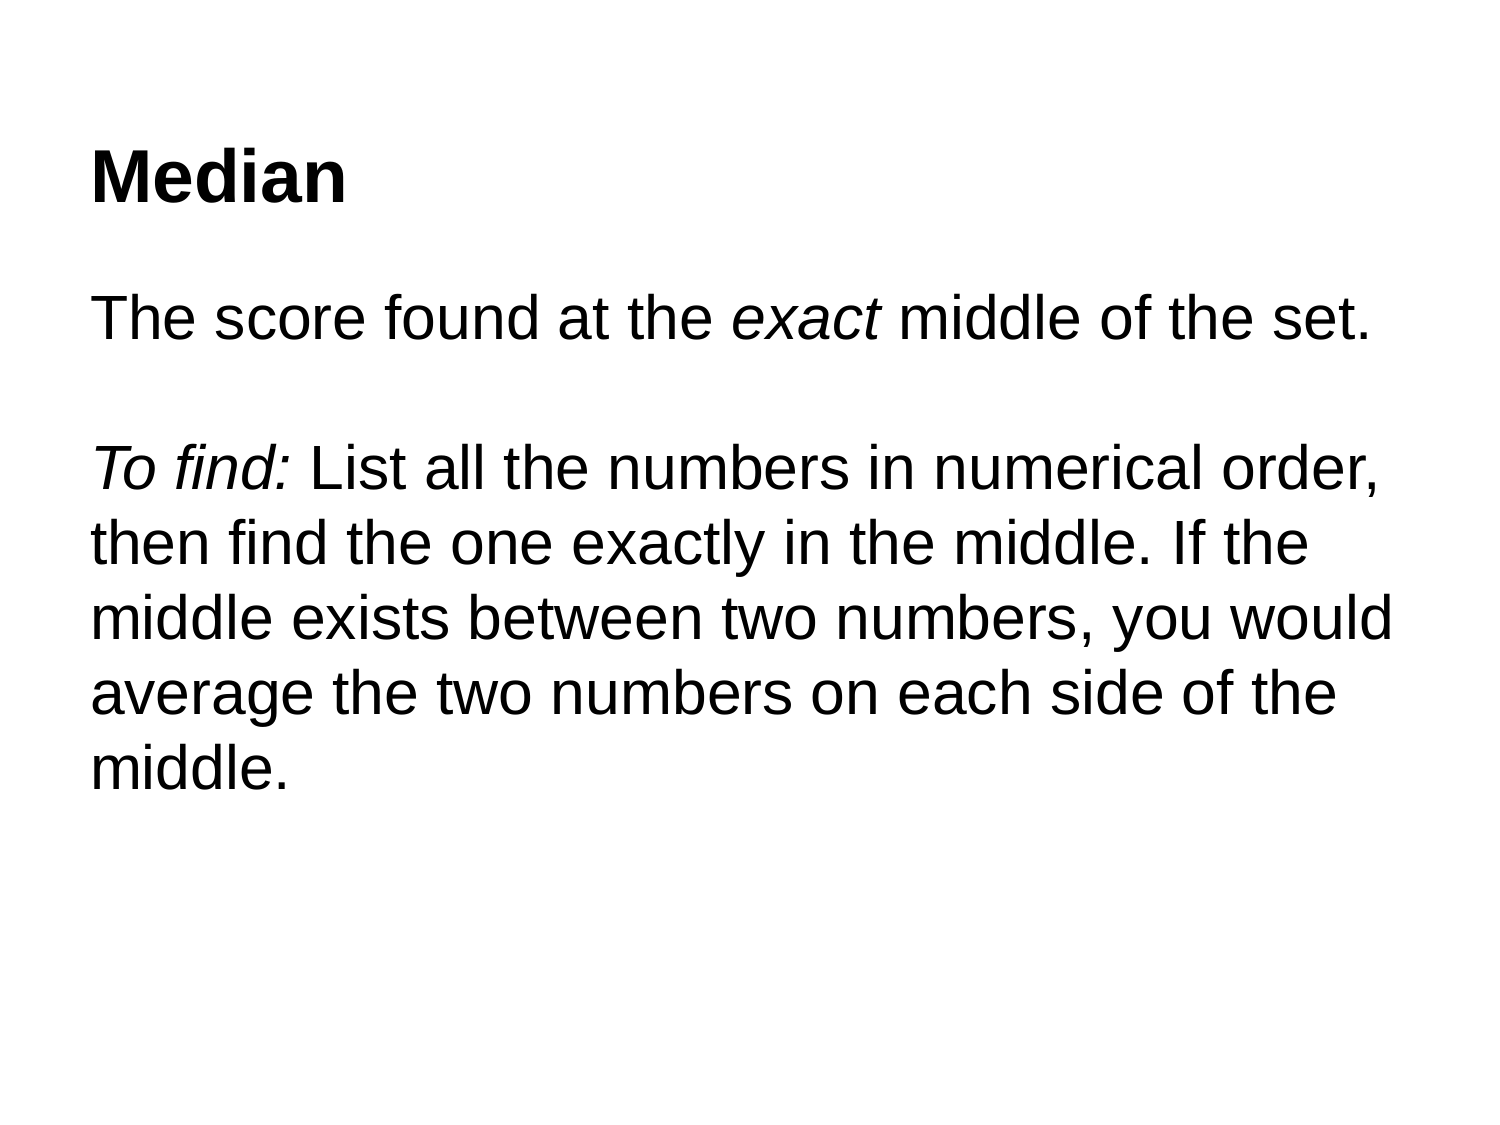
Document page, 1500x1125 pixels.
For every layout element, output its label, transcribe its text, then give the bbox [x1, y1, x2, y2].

title Median [75, 45, 1425, 233]
list The score found at the exact middle of the set. To find: List all the numbers in numerical order, then find the one exactly in the middle. If the middle exists between two numbers, you would average the two numbers on each side of the middle. [75, 262, 1425, 1078]
